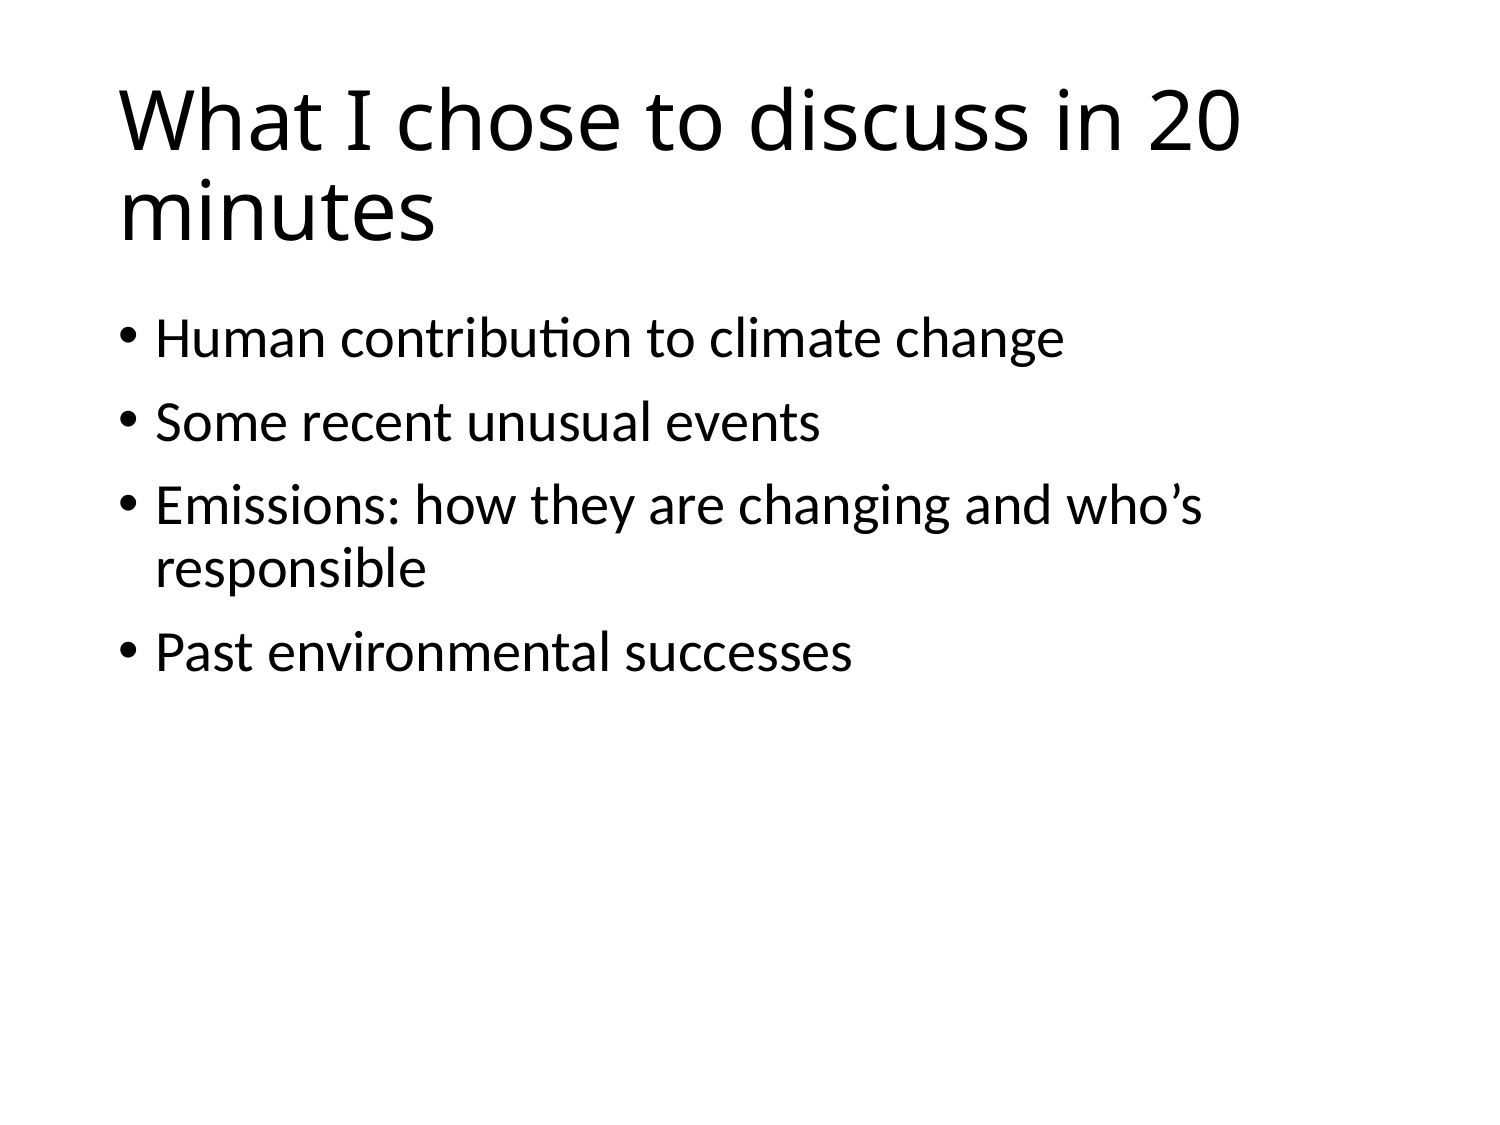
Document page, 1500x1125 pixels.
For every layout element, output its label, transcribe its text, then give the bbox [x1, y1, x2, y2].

list Human contribution to climate change Some recent unusual events Emissions: how they are changing and who’s responsible Past environmental successes [103, 299, 1397, 1014]
title What I chose to discuss in 20 minutes [103, 59, 1397, 278]
